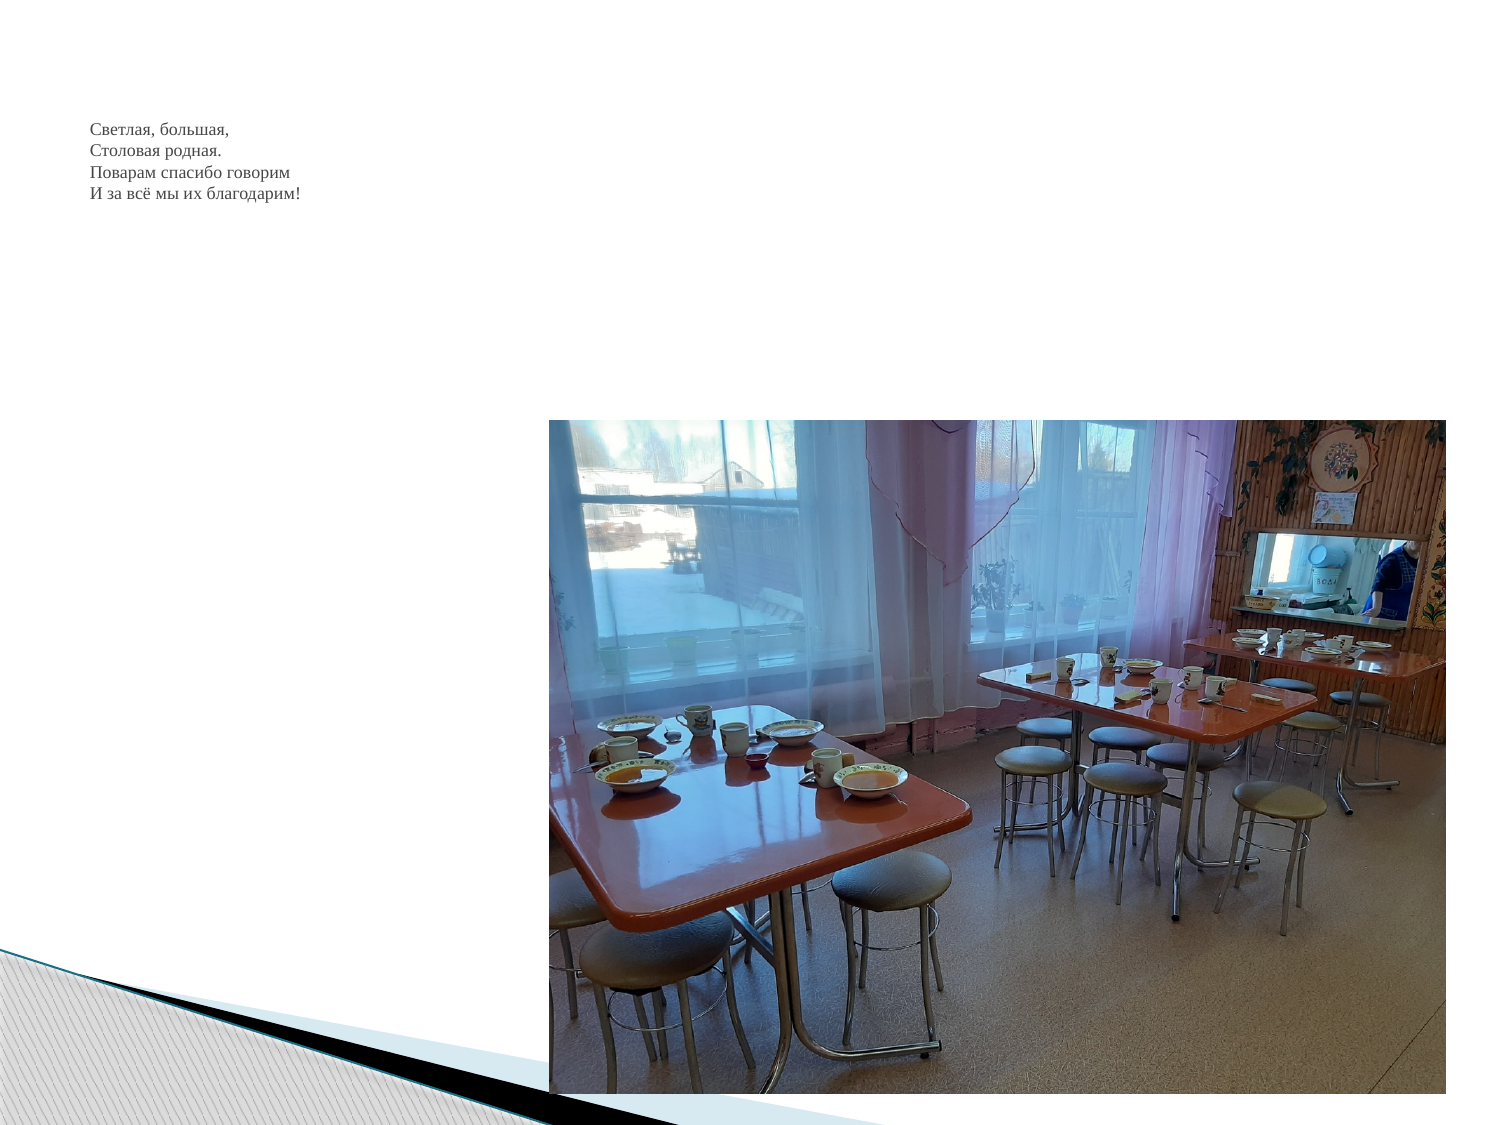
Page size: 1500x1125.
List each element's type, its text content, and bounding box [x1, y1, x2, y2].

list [548, 420, 1446, 1094]
title Светлая, большая, Столовая родная. Поварам спасибо говорим И за всё мы их благодарим! [75, 45, 1425, 233]
